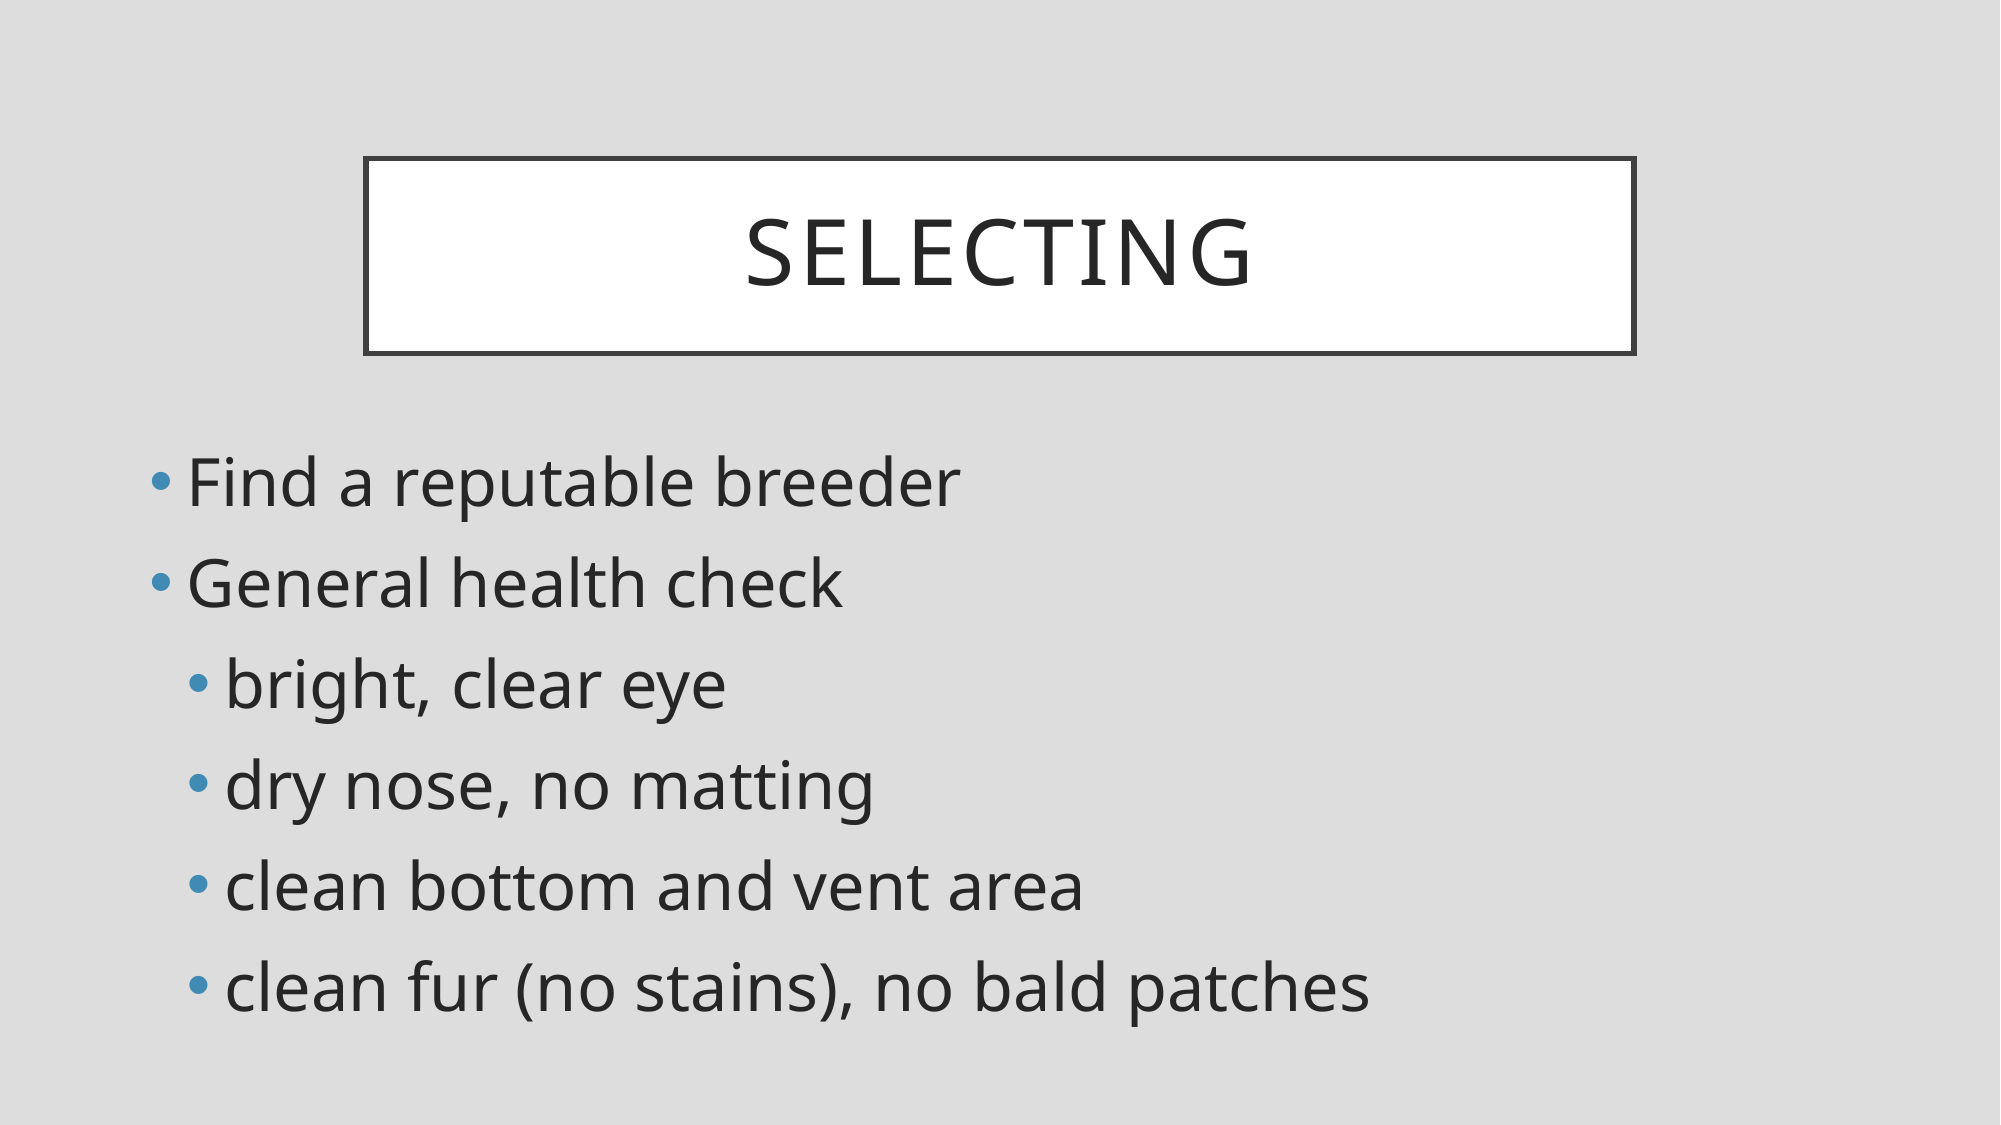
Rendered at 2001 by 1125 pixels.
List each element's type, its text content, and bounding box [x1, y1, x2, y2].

list Find a reputable breeder General health check bright, clear eye dry nose, no matting clean bottom and vent area clean fur (no stains), no bald patches [134, 432, 1864, 1050]
title Selecting [363, 156, 1637, 356]
